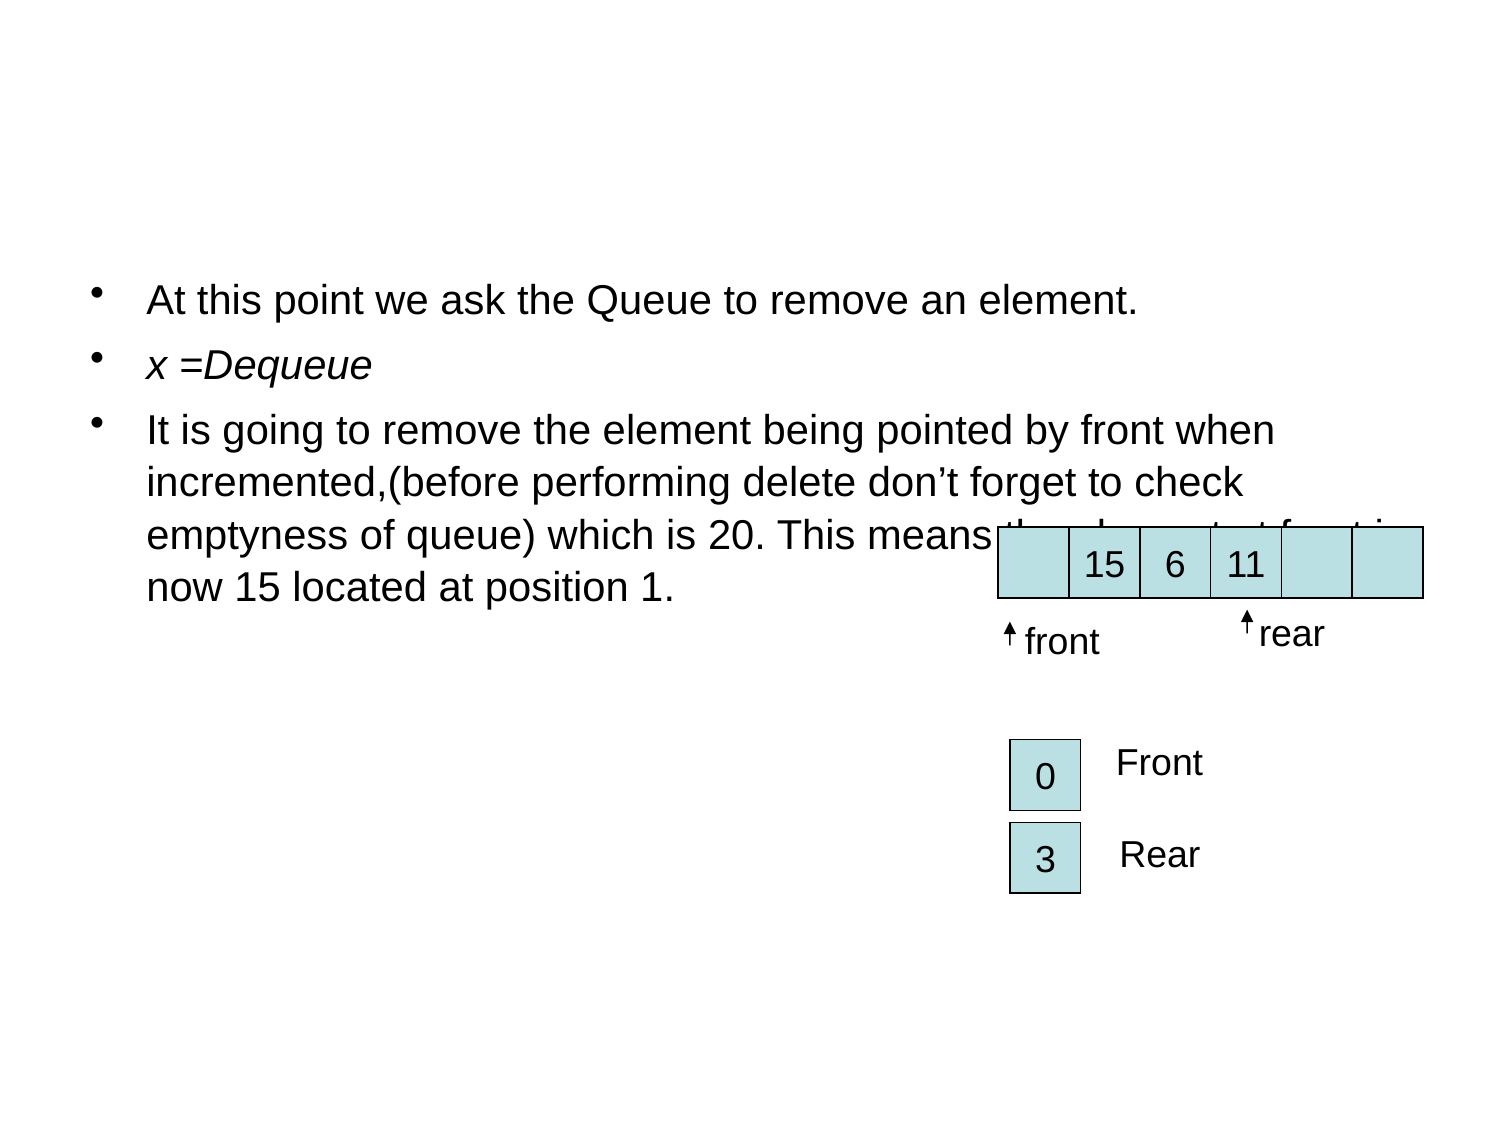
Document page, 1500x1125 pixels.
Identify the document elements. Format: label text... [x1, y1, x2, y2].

text_box [1281, 527, 1352, 598]
text_box 3 [1009, 822, 1081, 894]
text_box [1352, 527, 1424, 598]
text_box 6 [1139, 527, 1210, 598]
text_box 11 [1210, 527, 1281, 598]
text_box 15 [1069, 527, 1139, 598]
text_box rear [1243, 601, 1341, 661]
text_box Rear [1104, 822, 1216, 883]
text_box Front [1101, 730, 1219, 791]
list At this point we ask the Queue to remove an element. x =Dequeue It is going to remove the element being pointed by front when incremented,(before performing delete don’t forget to check emptyness of queue) which is 20. This means the element at front is now 15 located at position 1. [75, 262, 1425, 1005]
text_box [1003, 621, 1010, 646]
text_box 0 [1009, 739, 1081, 811]
text_box front [1010, 609, 1115, 670]
text_box [998, 527, 1069, 598]
